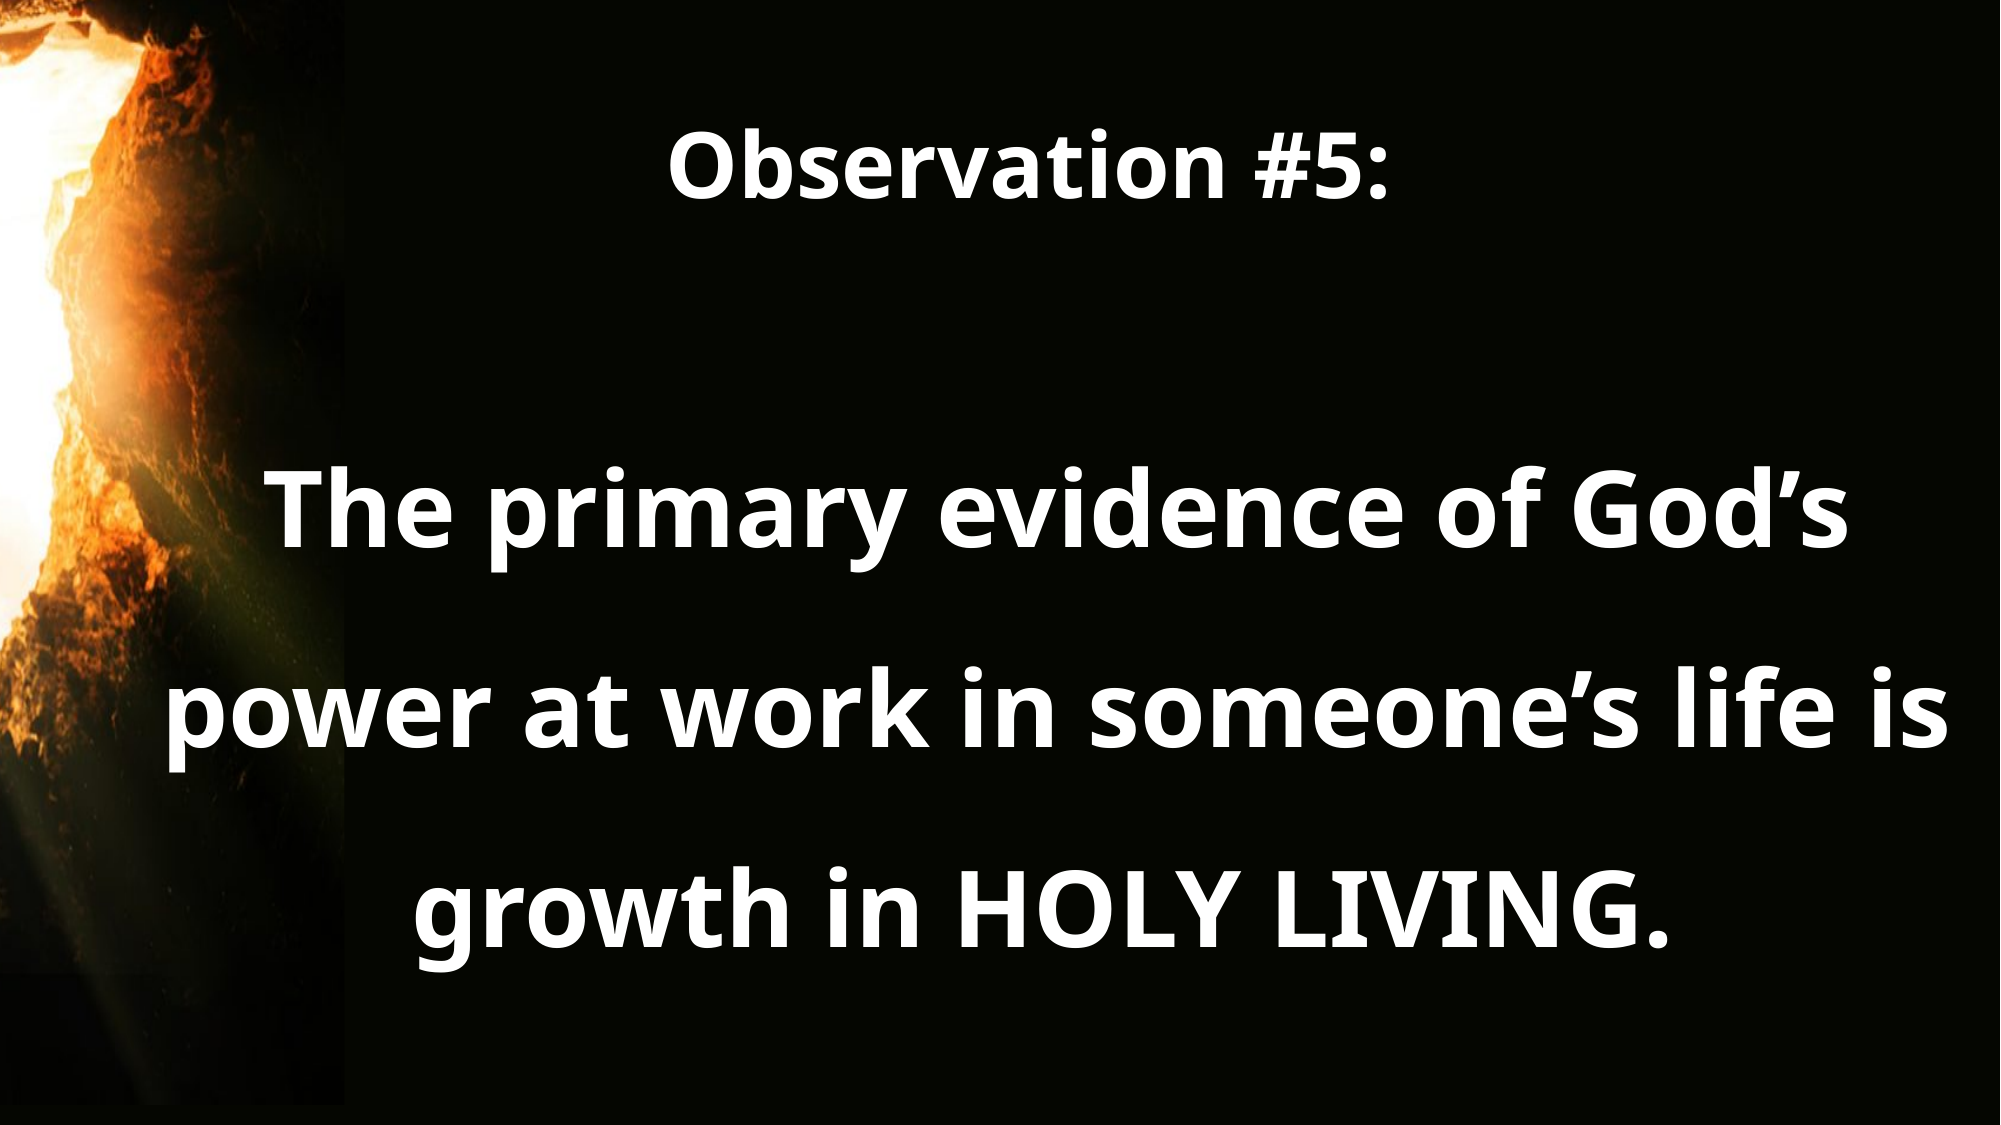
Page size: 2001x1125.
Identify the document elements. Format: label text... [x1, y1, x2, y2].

picture [0, 0, 345, 1105]
list The primary evidence of God’s power at work in someone’s life is growth in HOLY LIVING. [345, 415, 1977, 1105]
title Observation #5: [345, 59, 1863, 278]
